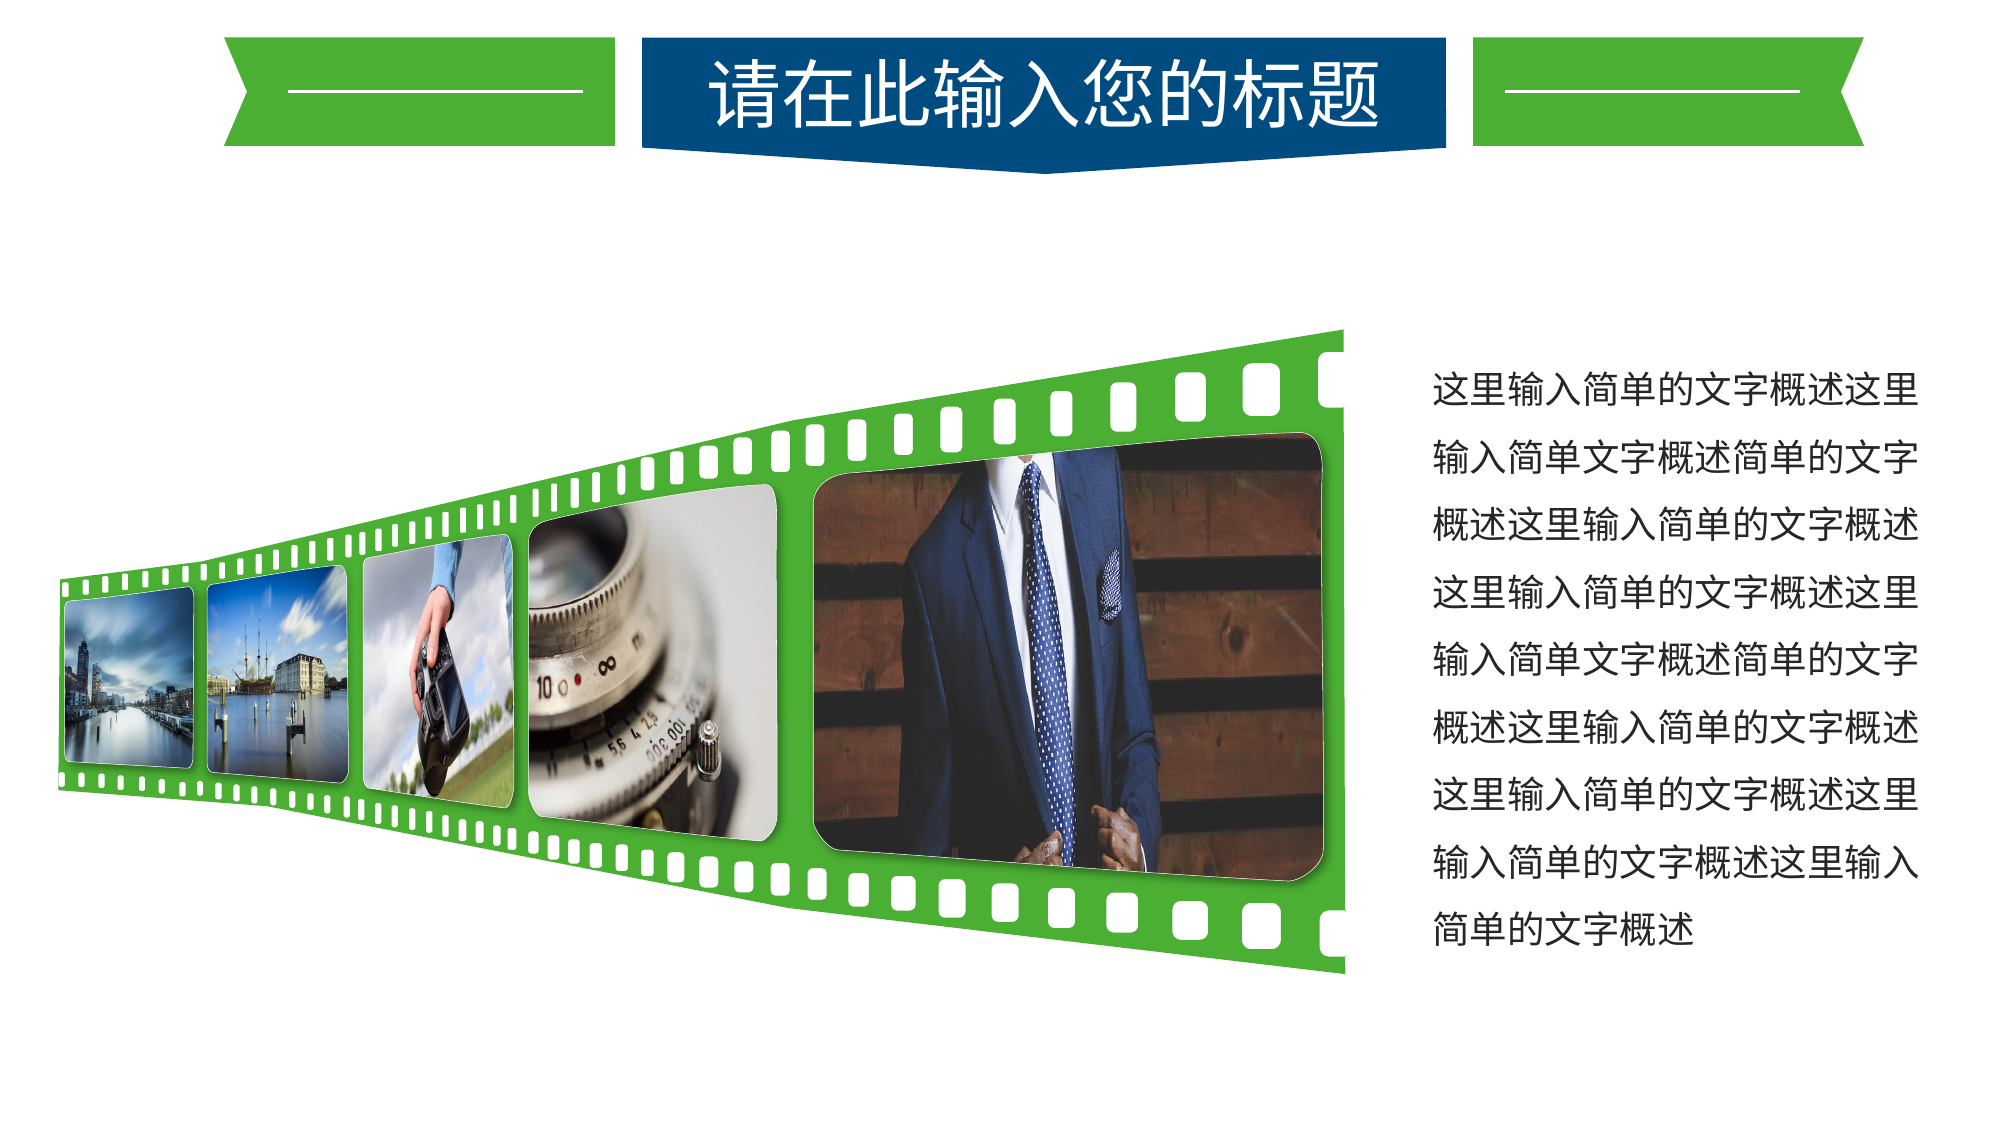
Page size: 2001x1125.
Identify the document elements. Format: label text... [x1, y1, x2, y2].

text_box [527, 483, 779, 843]
text_box [57, 328, 1350, 976]
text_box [223, 37, 615, 146]
text_box 请在此输入您的标题 [691, 39, 1397, 145]
text_box [812, 431, 1325, 883]
text_box [1472, 36, 1866, 147]
text_box [63, 585, 195, 770]
text_box [206, 564, 350, 785]
text_box [641, 36, 1448, 176]
text_box [362, 533, 515, 810]
text_box 这里输入简单的文字概述这里输入简单文字概述简单的文字概述这里输入简单的文字概述这里输入简单的文字概述这里输入简单文字概述简单的文字概述这里输入简单的文字概述这里输入简单的文字概述这里输入简单的文字概述这里输入简单的文字概述 [1417, 336, 1955, 1019]
